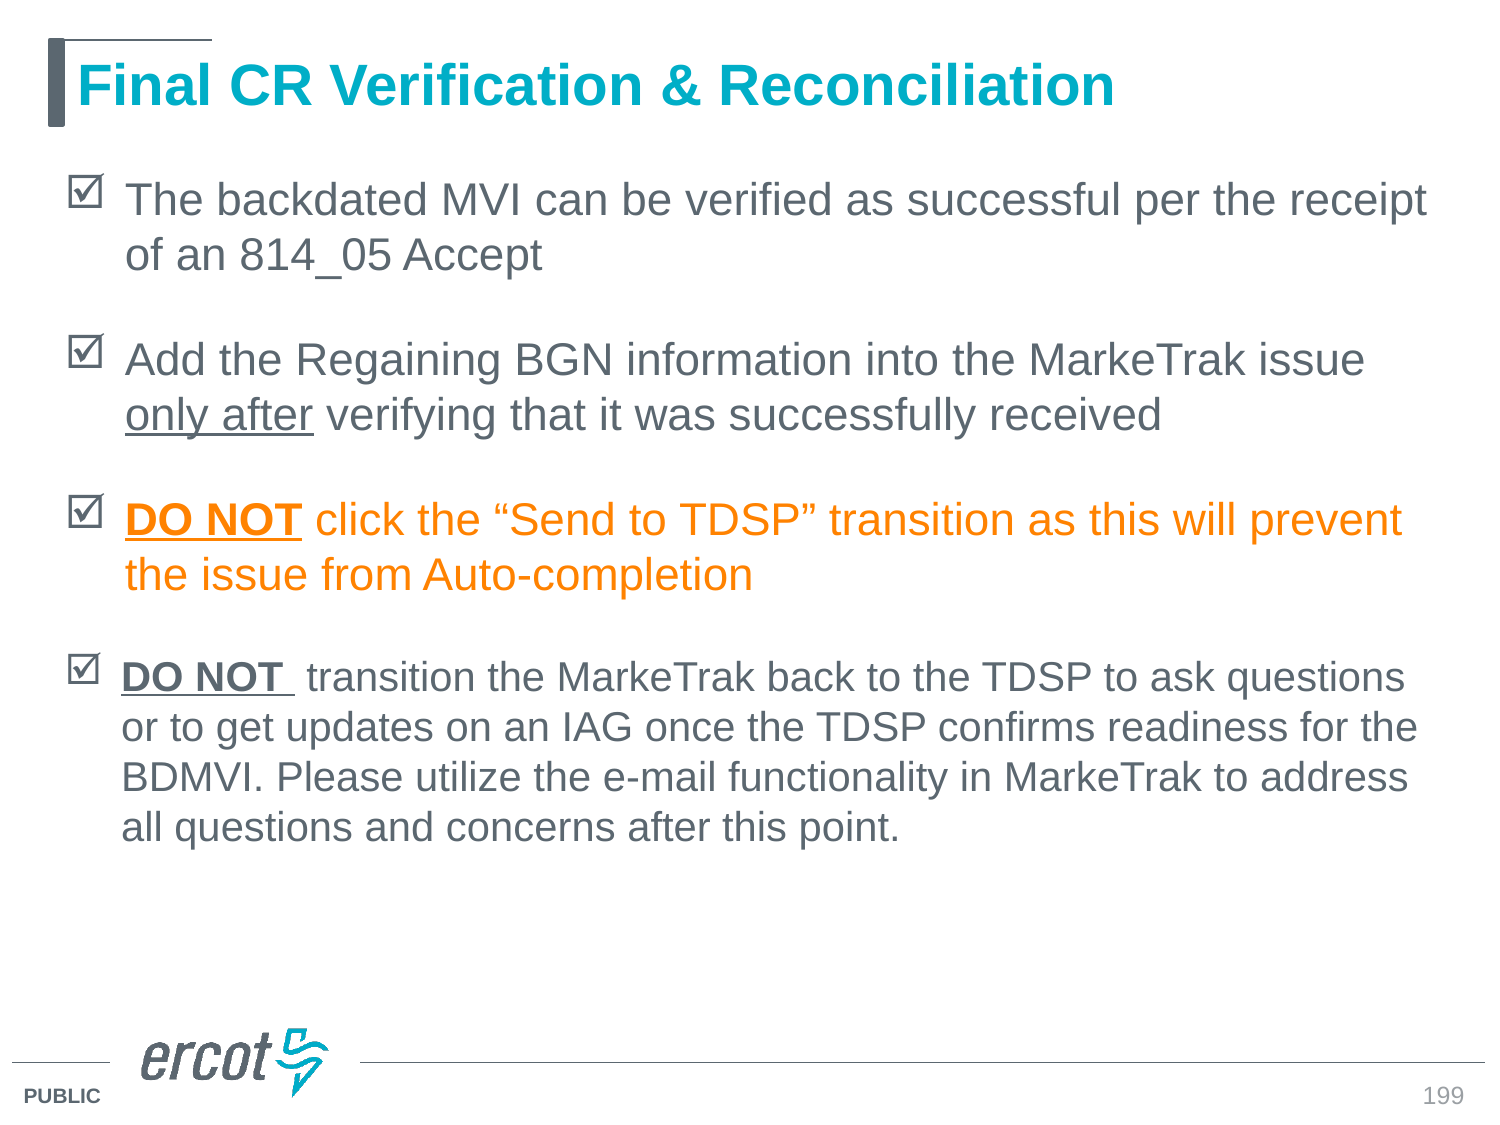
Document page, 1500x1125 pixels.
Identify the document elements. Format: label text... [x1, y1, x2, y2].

title Final CR Verification & Reconciliation [62, 39, 1450, 125]
list The backdated MVI can be verified as successful per the receipt of an 814_05 Accept Add the Regaining BGN information into the MarkeTrak issue only after verifying that it was successfully received DO NOT click the “Send to TDSP” transition as this will prevent the issue from Auto-completion DO NOT transition the MarkeTrak back to the TDSP to ask questions or to get updates on an IAG once the TDSP confirms readiness for the BDMVI. Please utilize the e-mail functionality in MarkeTrak to address all questions and concerns after this point. [50, 162, 1450, 992]
slide_number 199 [1400, 1076, 1488, 1113]
picture [137, 1024, 332, 1100]
